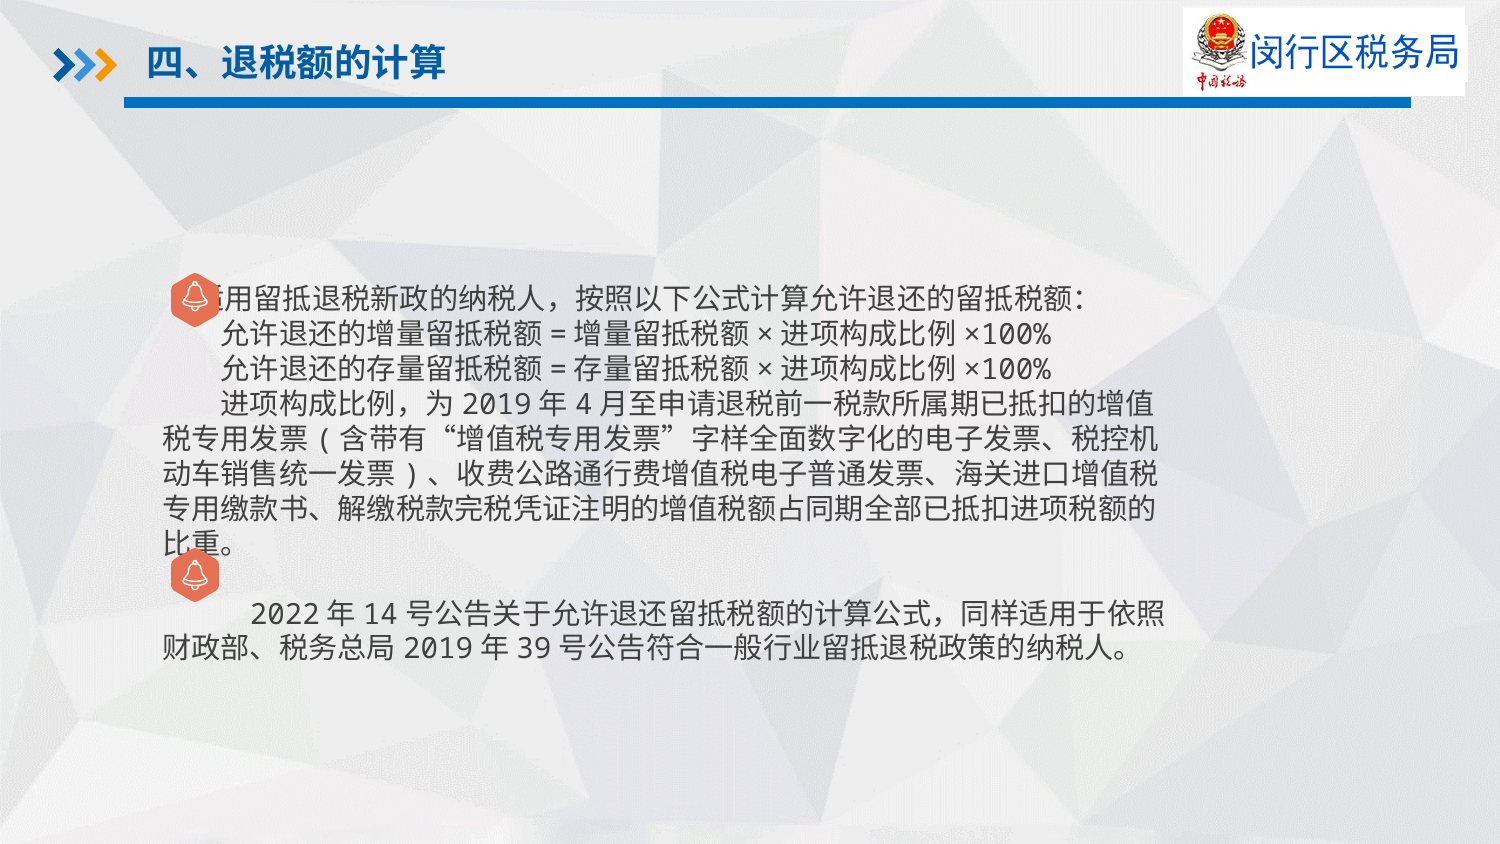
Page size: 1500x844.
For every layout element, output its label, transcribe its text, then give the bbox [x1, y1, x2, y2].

text_box 适用留抵退税新政的纳税人，按照以下公式计算允许退还的留抵税额： 允许退还的增量留抵税额=增量留抵税额×进项构成比例×100% 允许退还的存量留抵税额=存量留抵税额×进项构成比例×100% 进项构成比例，为2019年4月至申请退税前一税款所属期已抵扣的增值税专用发票(含带有“增值税专用发票”字样全面数字化的电子发票、税控机动车销售统一发票)、收费公路通行费增值税电子普通发票、海关进口增值税专用缴款书、解缴税款完税凭证注明的增值税额占同期全部已抵扣进项税额的比重。 2022年14号公告关于允许退还留抵税额的计算公式，同样适用于依照财政部、税务总局2019年39号公告符合一般行业留抵退税政策的纳税人。 [147, 272, 1199, 708]
text_box 四、退税额的计算 [135, 33, 791, 135]
text_box [182, 280, 208, 312]
picture [0, 0, 1500, 844]
text_box [169, 546, 222, 604]
text_box [182, 559, 208, 591]
text_box [169, 271, 222, 329]
